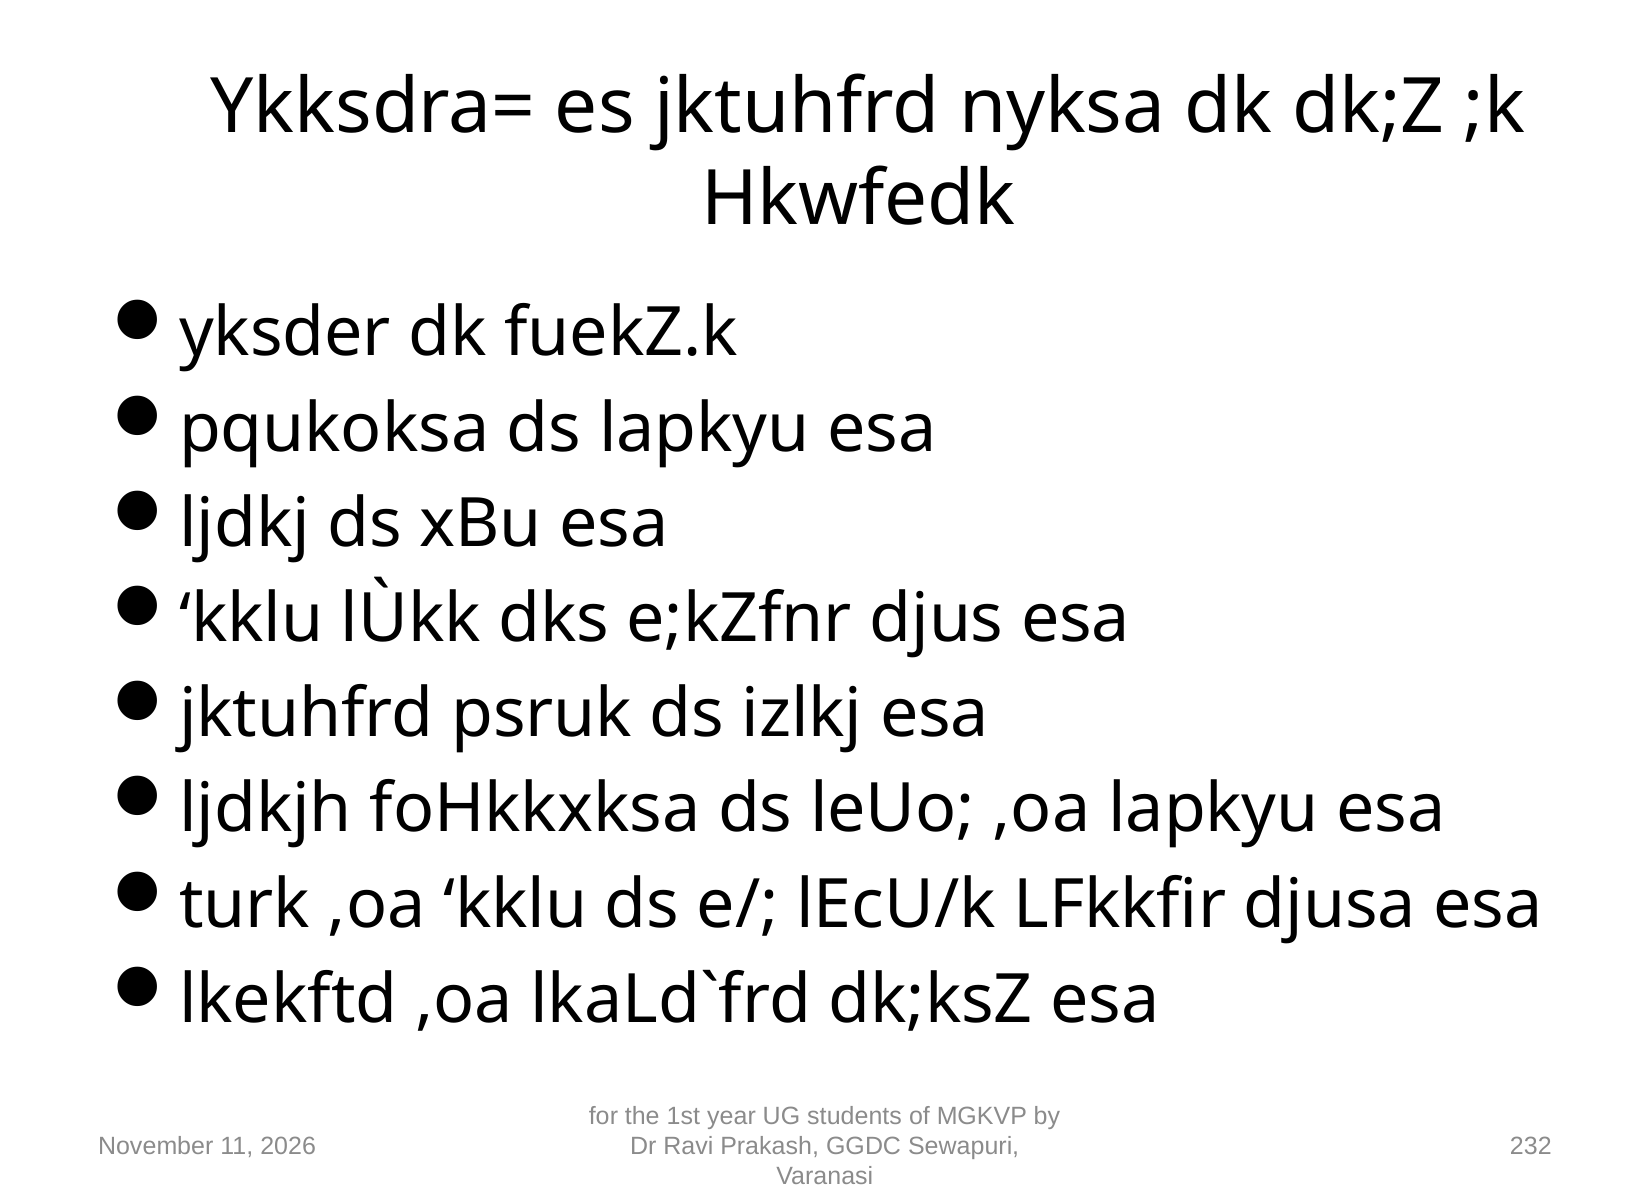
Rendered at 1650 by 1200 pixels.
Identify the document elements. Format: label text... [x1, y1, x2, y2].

footer for the 1st year UG students of MGKVP by Dr Ravi Prakash, GGDC Sewapuri, Varanasi [563, 1112, 1087, 1177]
slide_number 232 [1182, 1112, 1568, 1177]
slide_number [82, 1112, 468, 1177]
list yksder dk fuekZ.k pqukoksa ds lapkyu esa ljdkj ds xBu esa ‘kklu lÙkk dks e;kZfnr djus esa jktuhfrd psruk ds izlkj esa ljdkjh foHkkxksa ds leUo; ,oa lapkyu esa turk ,oa ‘kklu ds e/; lEcU/k LFkkfir djusa esa lkekftd ,oa lkaLd`frd dk;ksZ esa [82, 279, 1568, 1073]
title Ykksdra= es jktuhfrd nyksa dk dk;Z ;k Hkwfedk [82, 47, 1568, 249]
